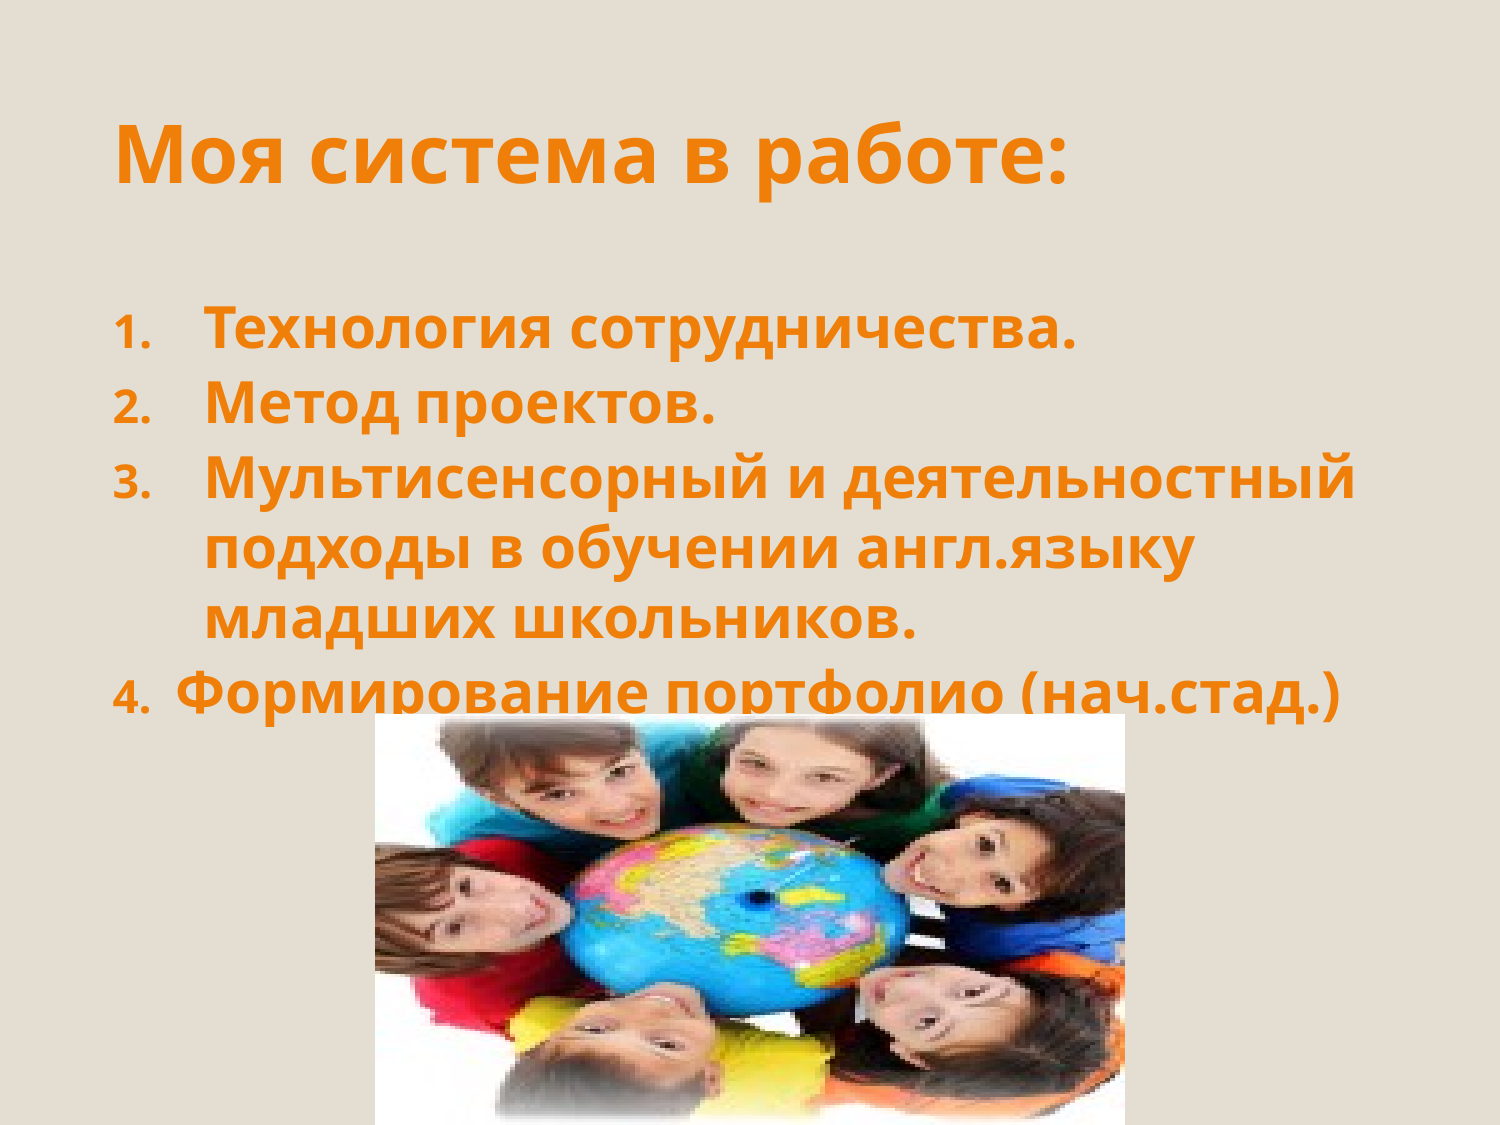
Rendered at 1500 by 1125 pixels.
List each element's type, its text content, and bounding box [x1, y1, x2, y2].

picture [374, 714, 1126, 1125]
list Моя система в работе: Технология сотрудничества. Метод проектов. Мультисенсорный и деятельностный подходы в обучении англ.языку младших школьников. 4. Формирование портфолио (нач.стад.) [82, 86, 1425, 774]
